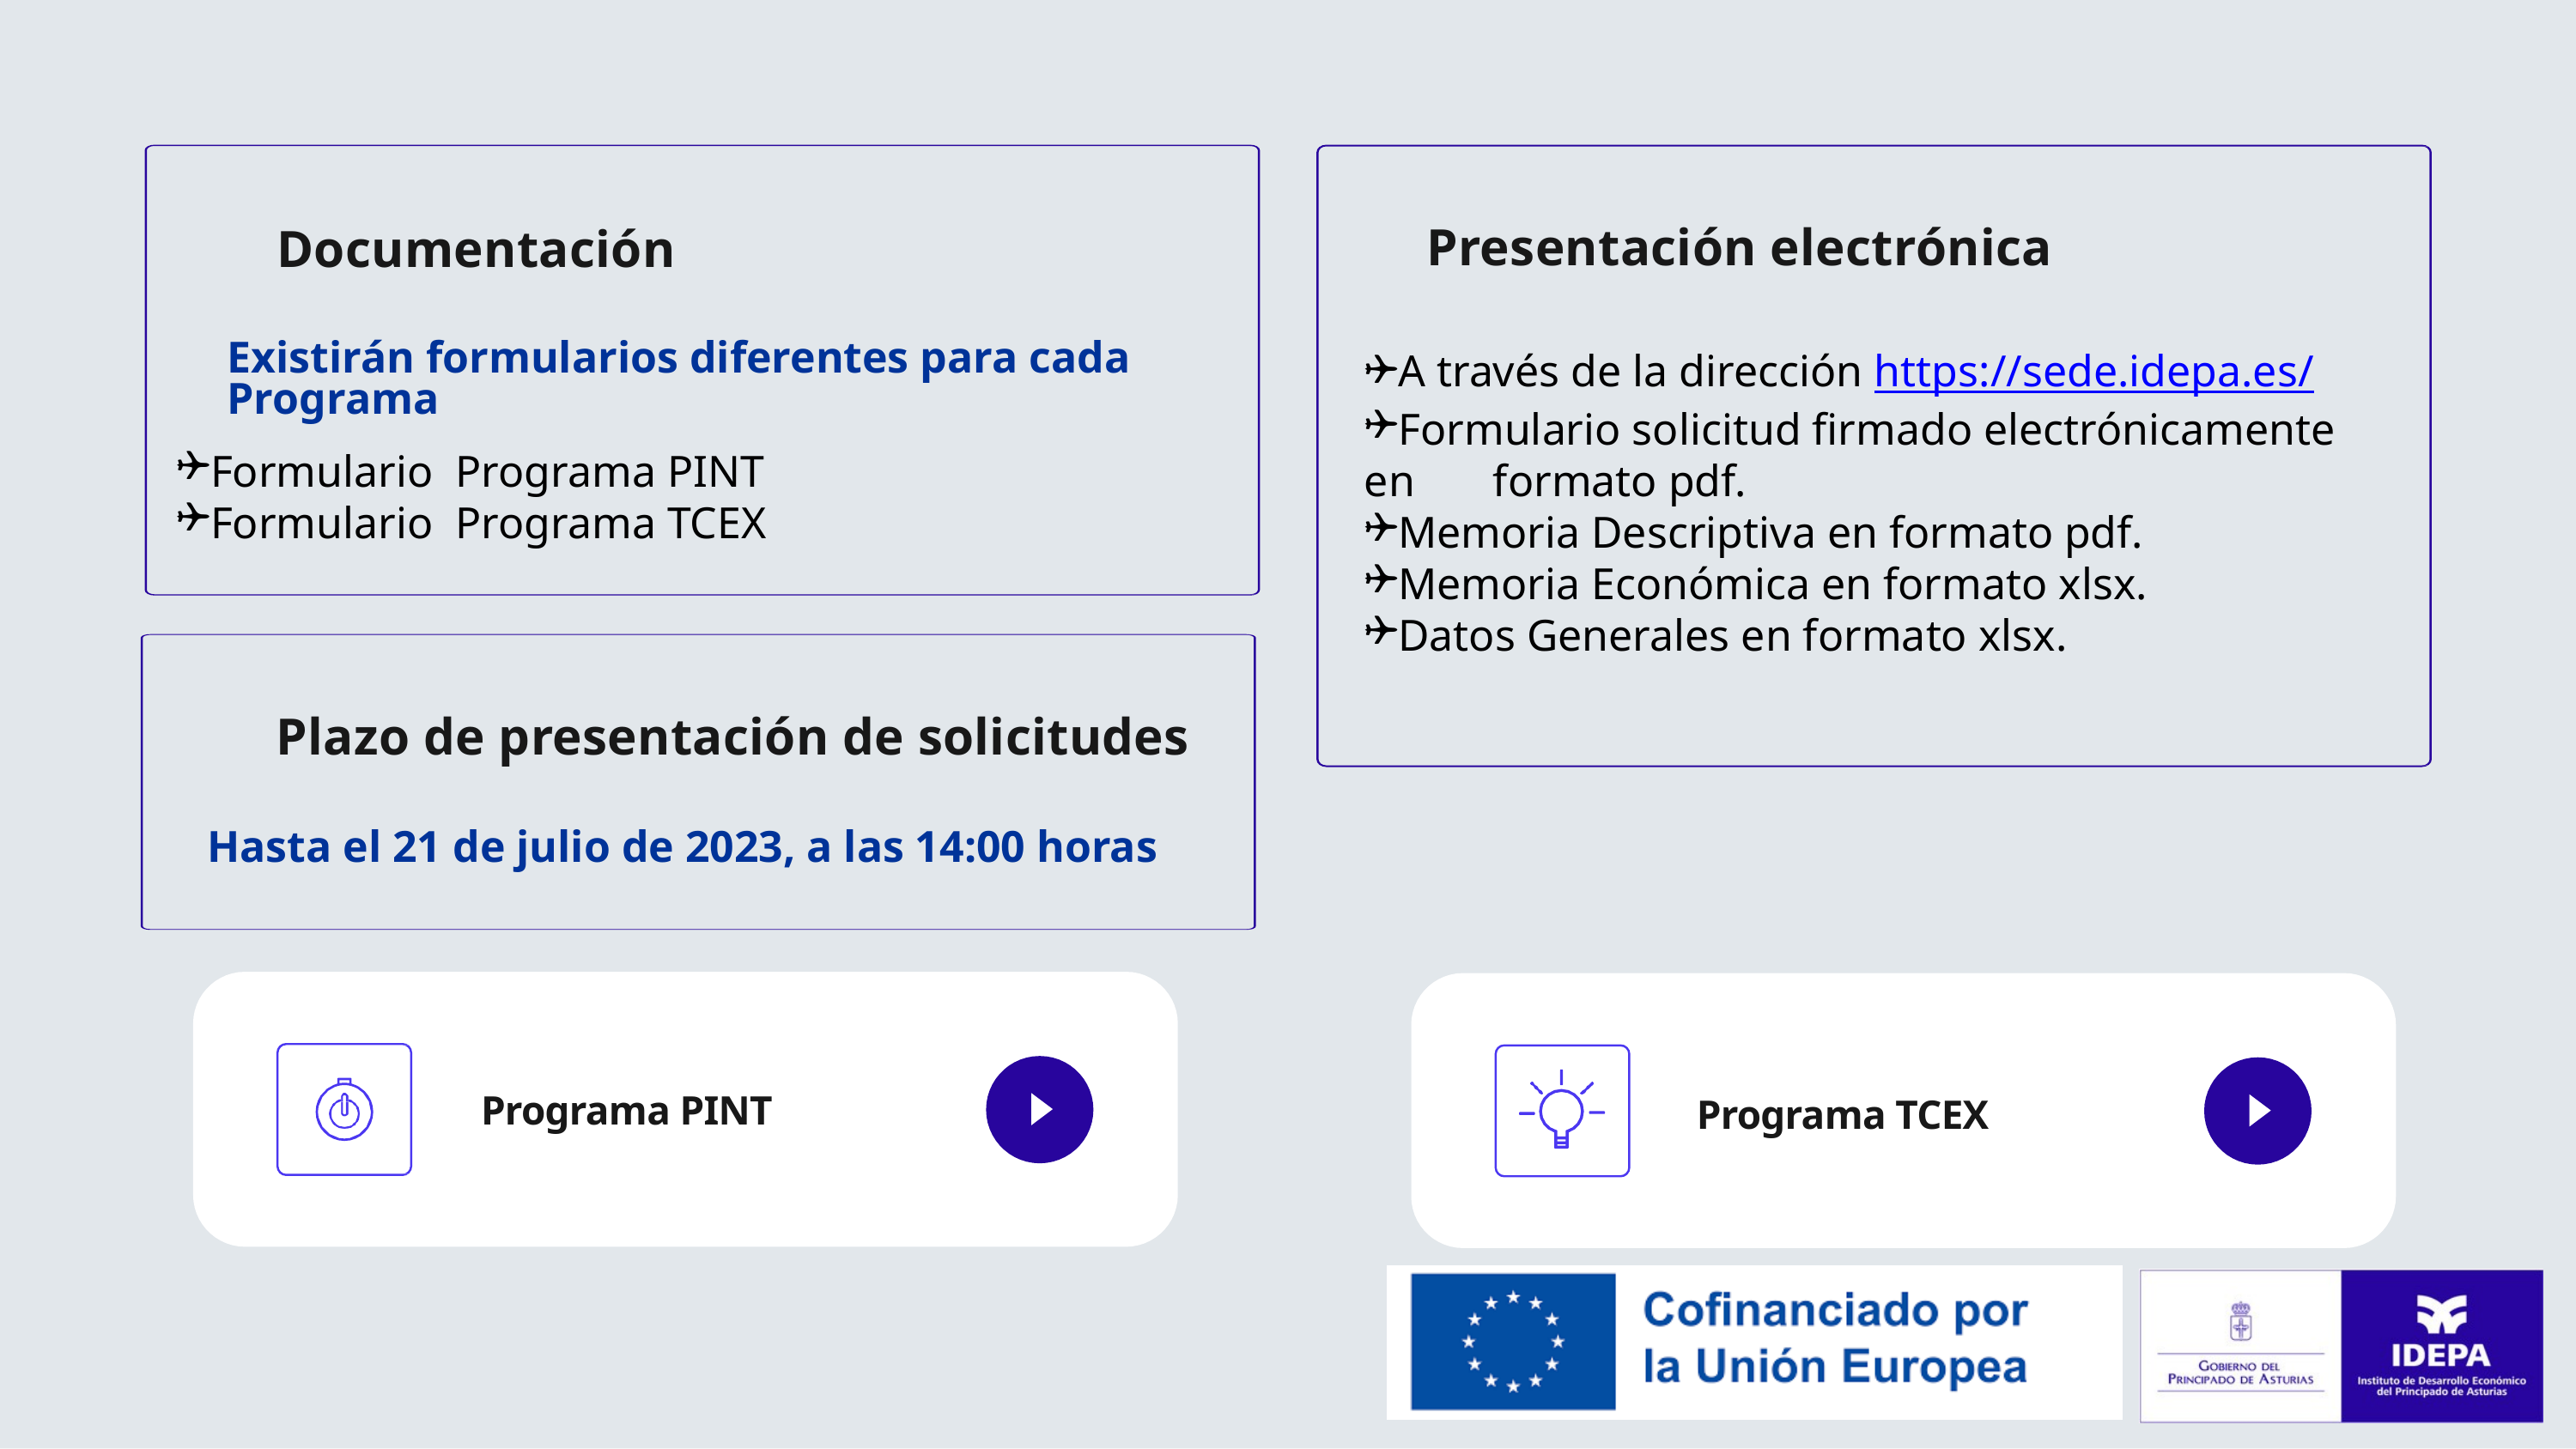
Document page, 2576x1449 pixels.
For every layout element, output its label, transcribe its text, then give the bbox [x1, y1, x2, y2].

text_box [140, 634, 1256, 931]
picture [1387, 1264, 2123, 1420]
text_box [192, 971, 1178, 1247]
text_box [1518, 1069, 1606, 1149]
title Documentación [275, 210, 1151, 455]
text_box Hasta el 21 de julio de 2023, a las 14:00 horas [156, 827, 1241, 870]
picture [2138, 1268, 2543, 1424]
text_box [144, 144, 1261, 596]
text_box [1316, 144, 2432, 767]
text_box Existirán formularios diferentes para cada Programa Formulario Programa PINT Formulario Programa TCEX [176, 338, 1229, 548]
text_box Presentación electrónica [1425, 209, 2296, 276]
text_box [1411, 973, 2397, 1249]
text_box A través de la dirección https://sede.idepa.es/ Formulario solicitud firmado electrónicamente en formato pdf. Memoria Descriptiva en formato pdf. Memoria Económica en formato xlsx. Datos Generales en formato xlsx. [1364, 342, 2385, 660]
text_box Plazo de presentación de solicitudes [274, 698, 1229, 765]
